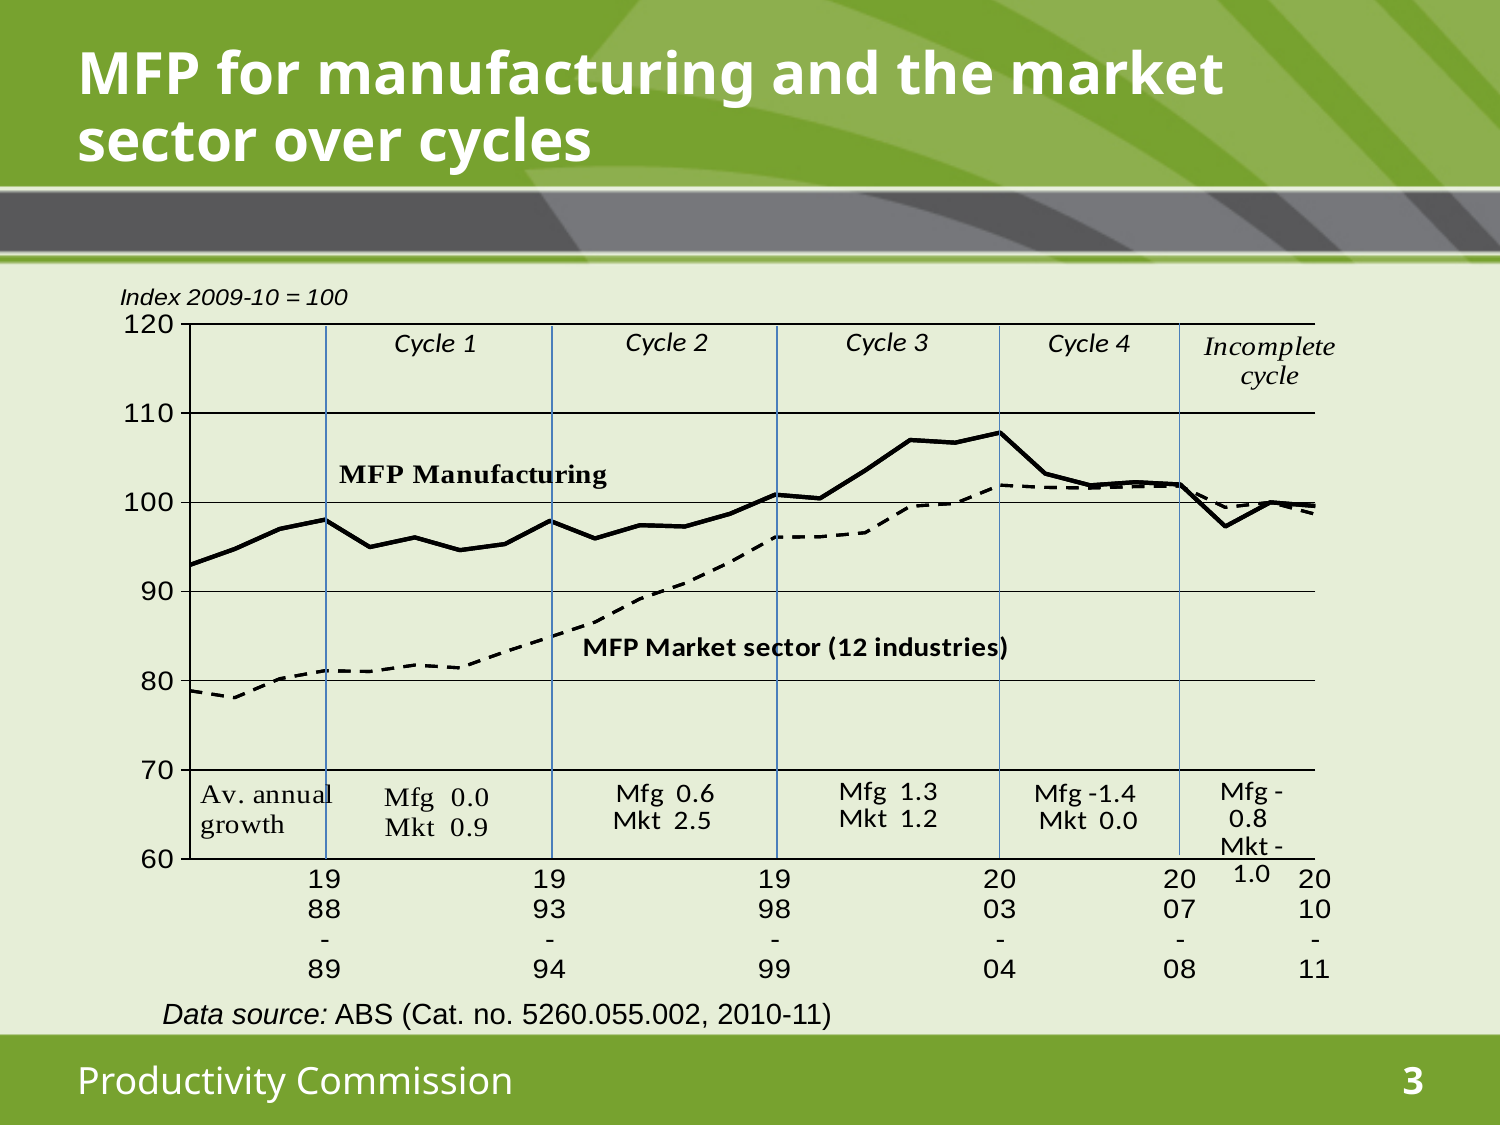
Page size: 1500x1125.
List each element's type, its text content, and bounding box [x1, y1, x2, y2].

title MFP for manufacturing and the market sector over cycles [62, 12, 1338, 200]
text_box Data source: ABS (Cat. no. 5260.055.002, 2010-11) [147, 993, 951, 1038]
picture [0, 0, 1500, 1125]
chart [100, 275, 1400, 985]
